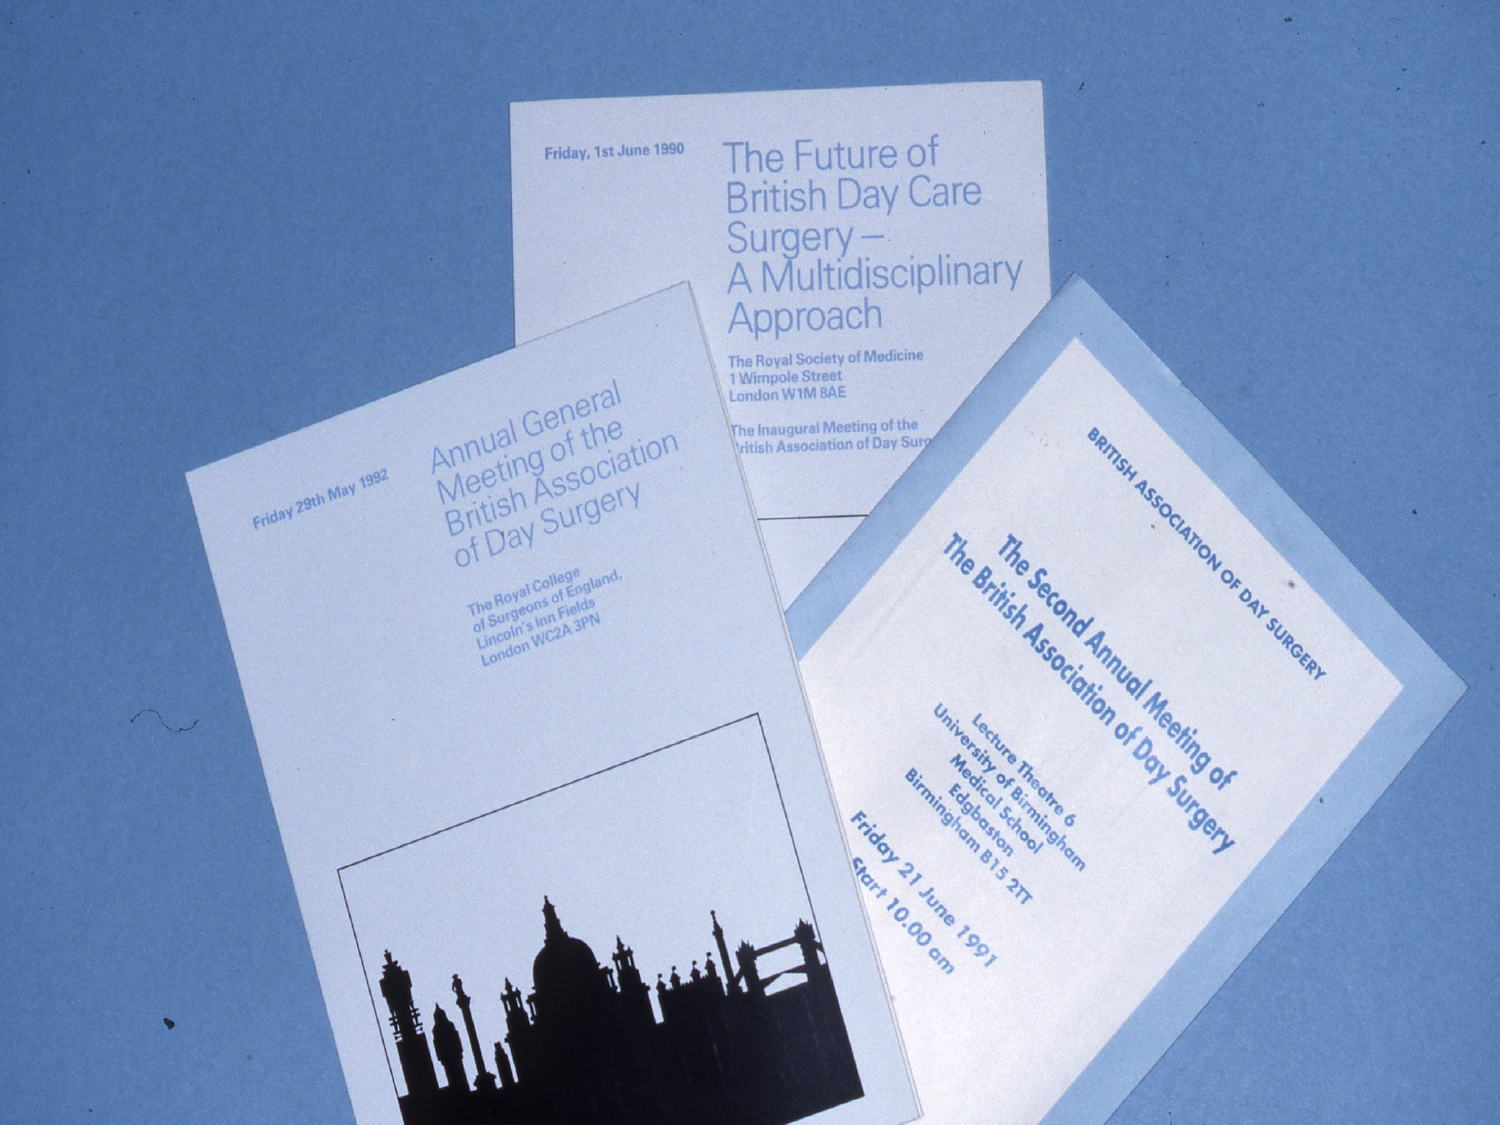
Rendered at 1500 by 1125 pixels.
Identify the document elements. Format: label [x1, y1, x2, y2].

list [0, 0, 1500, 1125]
